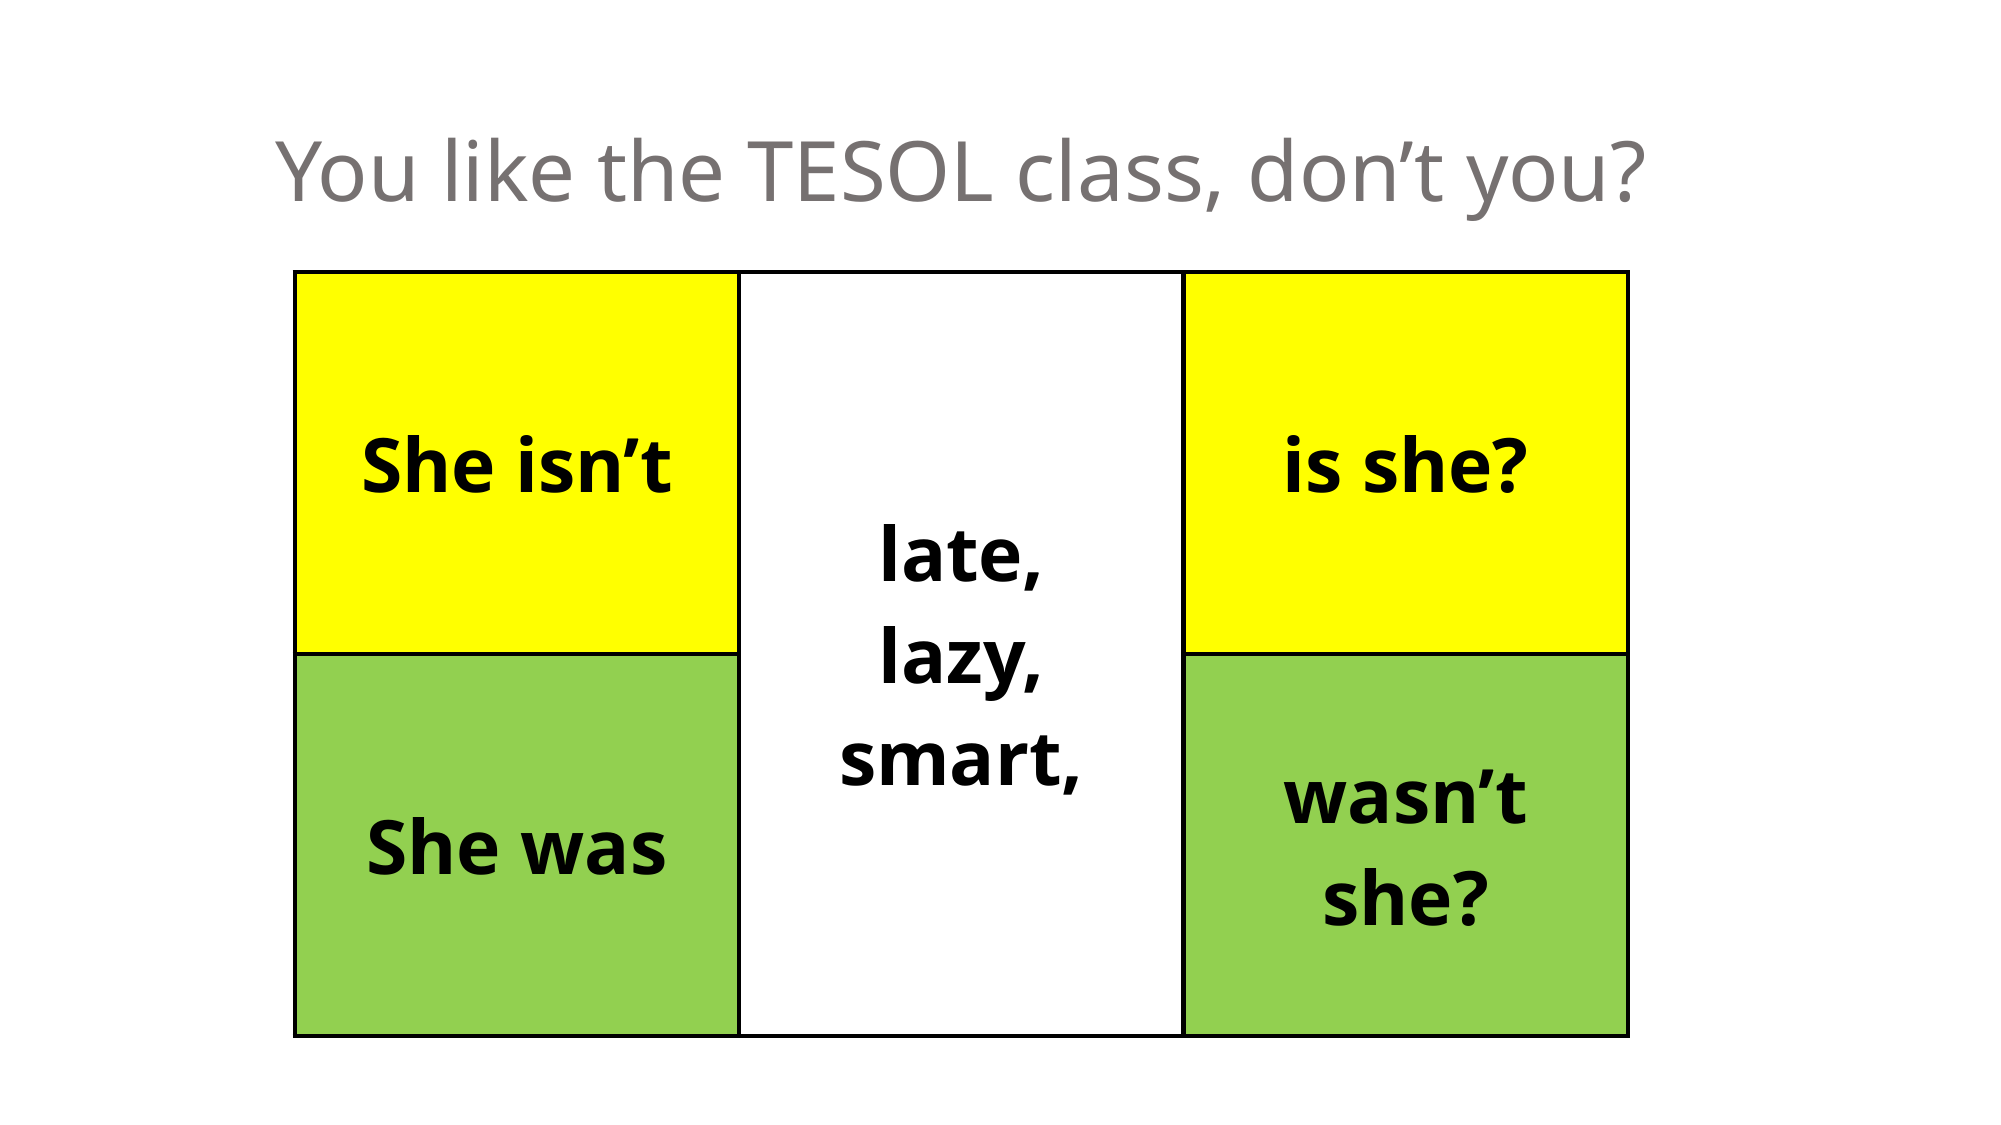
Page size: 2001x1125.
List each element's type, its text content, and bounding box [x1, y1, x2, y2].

table_header late, lazy, smart, [741, 274, 1181, 1034]
text_box You like the TESOL class, don’t you? [260, 111, 1663, 226]
table_header is she? [1186, 274, 1626, 652]
table_cell wasn’t she? [1186, 656, 1626, 1034]
table_cell She was [297, 656, 737, 1034]
table_header She isn’t [297, 274, 737, 652]
